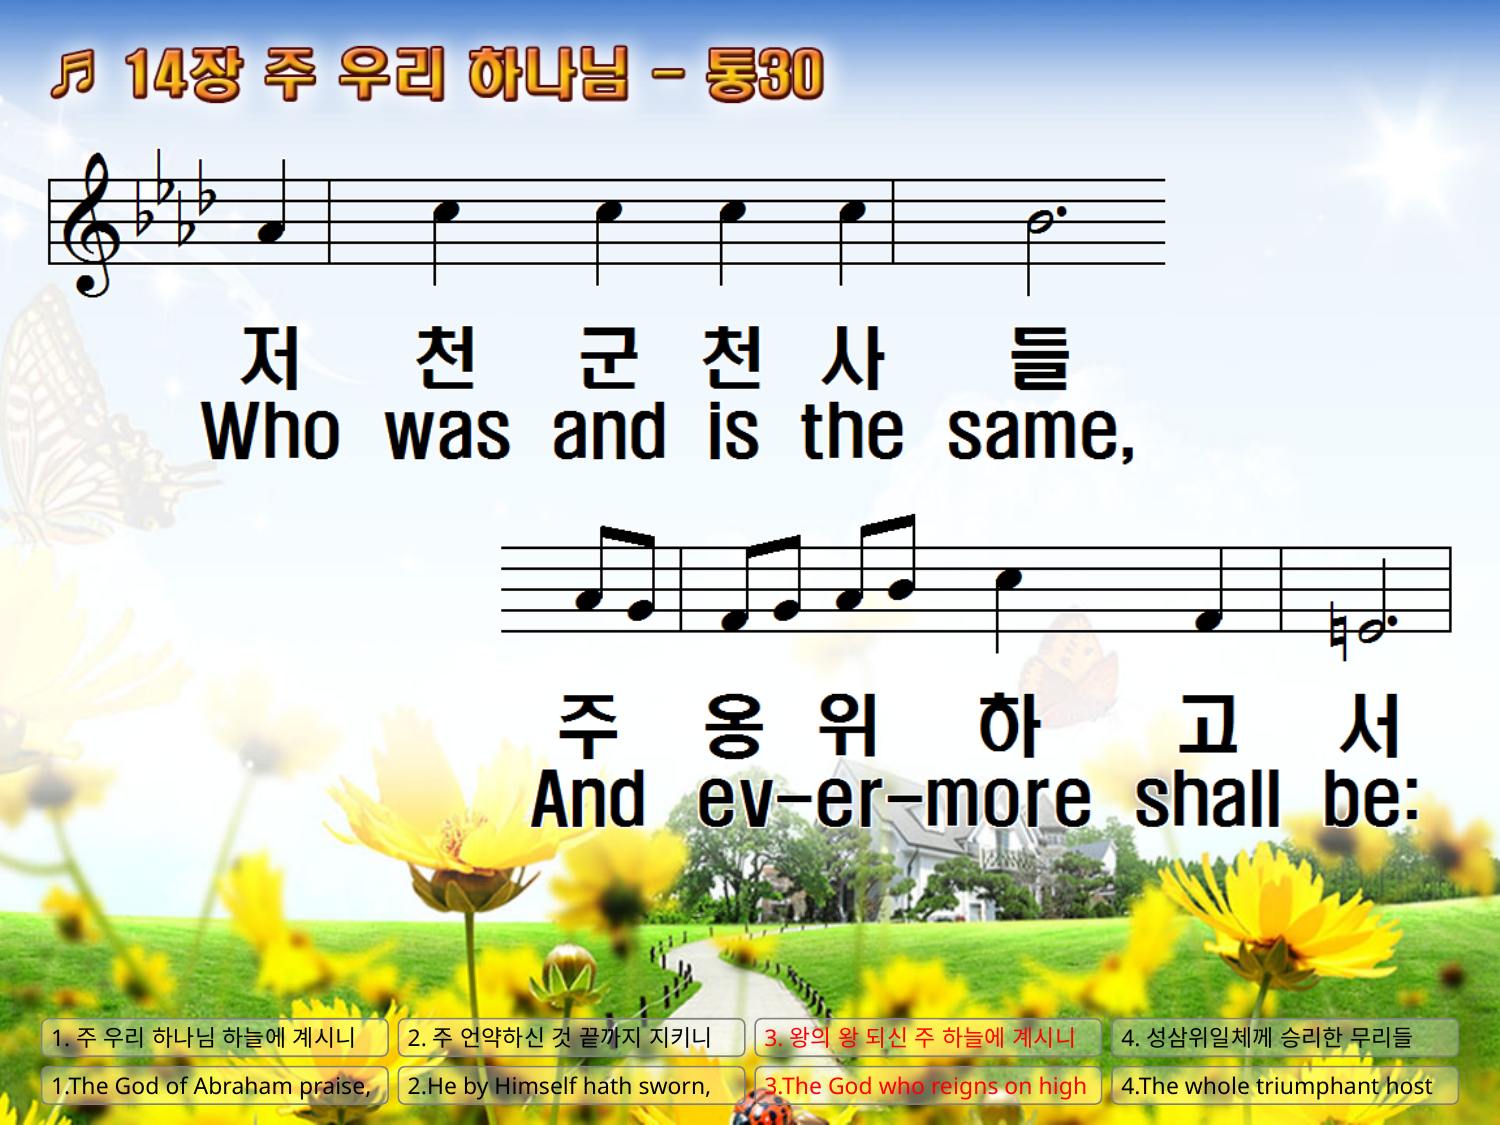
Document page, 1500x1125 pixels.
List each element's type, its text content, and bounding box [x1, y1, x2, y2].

picture [0, 0, 1500, 1125]
text_box 3.The God who reigns on high [755, 1066, 1102, 1105]
text_box 1.주 우리 하나님 하늘에 계시니 [41, 1018, 389, 1057]
text_box 2.He by Himself hath sworn, [398, 1066, 745, 1105]
text_box 3.왕의 왕 되신 주 하늘에 계시니 [755, 1018, 1102, 1057]
text_box 2.주 언약하신 것 끝까지 지키니 [398, 1018, 745, 1057]
text_box 4.성삼위일체께 승리한 무리들 [1111, 1018, 1459, 1057]
text_box 4.The whole triumphant host [1111, 1066, 1459, 1105]
text_box 1.The God of Abraham praise, [41, 1066, 389, 1105]
